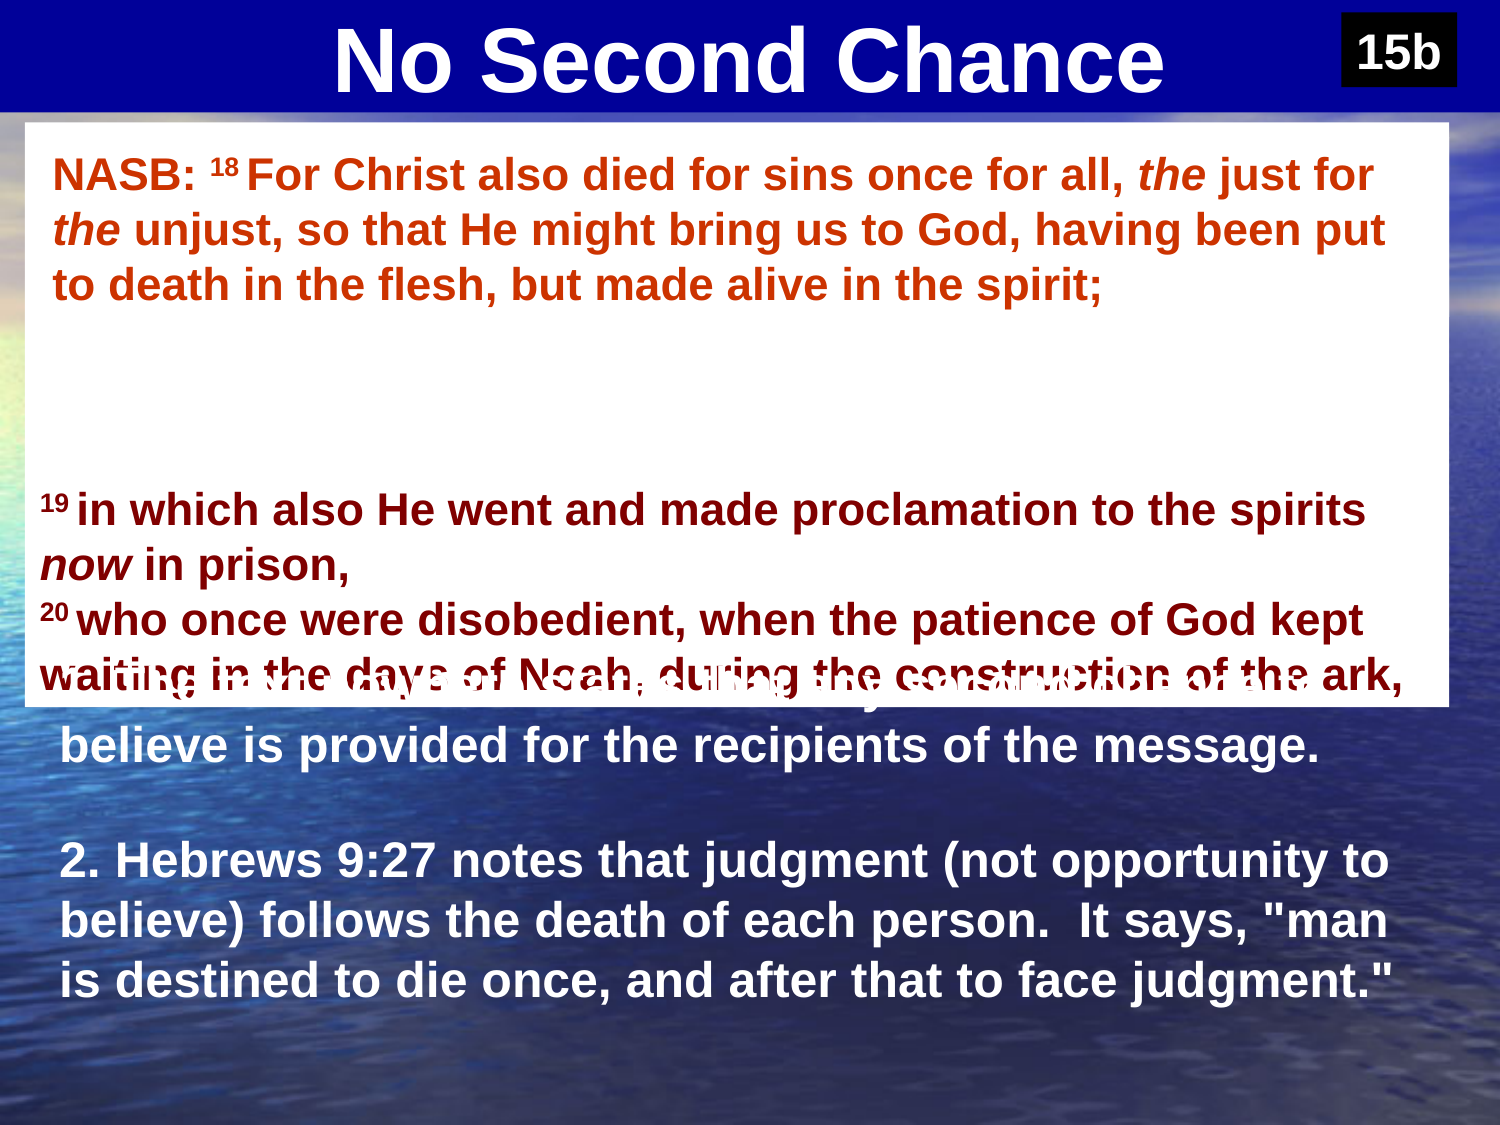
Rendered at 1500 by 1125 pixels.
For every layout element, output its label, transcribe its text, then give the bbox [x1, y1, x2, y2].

picture [0, 113, 1500, 1125]
text_box 2. Hebrews 9:27 notes that judgment (not opportunity to believe) follows the death of each person. It says, "man is destined to die once, and after that to face judgment." [44, 820, 1447, 1015]
text_box 15b [1341, 12, 1458, 88]
title No Second Chance [0, 0, 1500, 113]
text_box 1. The text nowhere states that any second chance to believe is provided for the recipients of the message. [44, 645, 1447, 780]
text_box 1 Peter 3:18-20 (NASB) 19 in which also He went and made proclamation to the spirits now in prison, 20 who once were disobedient, when the patience of God kept waiting in the days of Noah, during the construction of the ark, [24, 122, 1450, 708]
text_box NASB: 18 For Christ also died for sins once for all, the just for the unjust, so that He might bring us to God, having been put to death in the flesh, but made alive in the spirit; [37, 137, 1450, 317]
